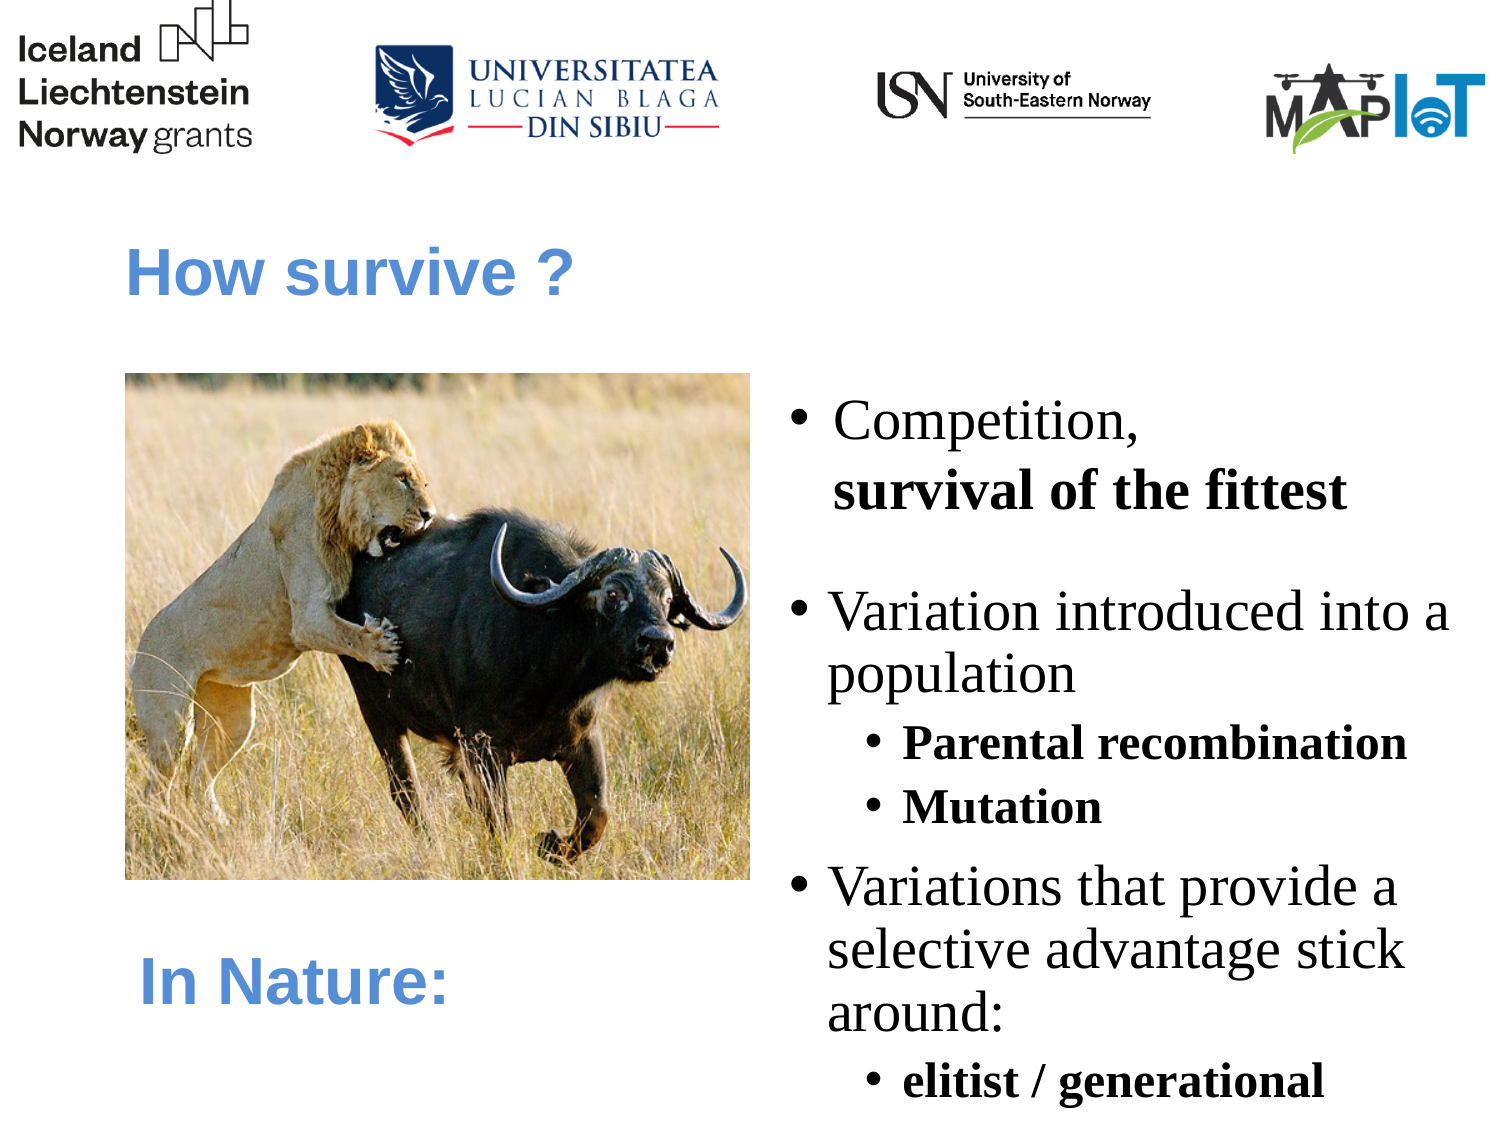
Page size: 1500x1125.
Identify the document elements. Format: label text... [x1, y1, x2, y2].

picture [124, 373, 751, 880]
text_box In Nature: [124, 938, 597, 1027]
picture [0, 0, 1500, 154]
list Variation introduced into a population Parental recombination Mutation Variations that provide a selective advantage stick around: elitist / generational [774, 572, 1500, 1102]
text_box Competition, survival of the fittest [774, 373, 1477, 529]
title How survive ? [125, 195, 1400, 352]
